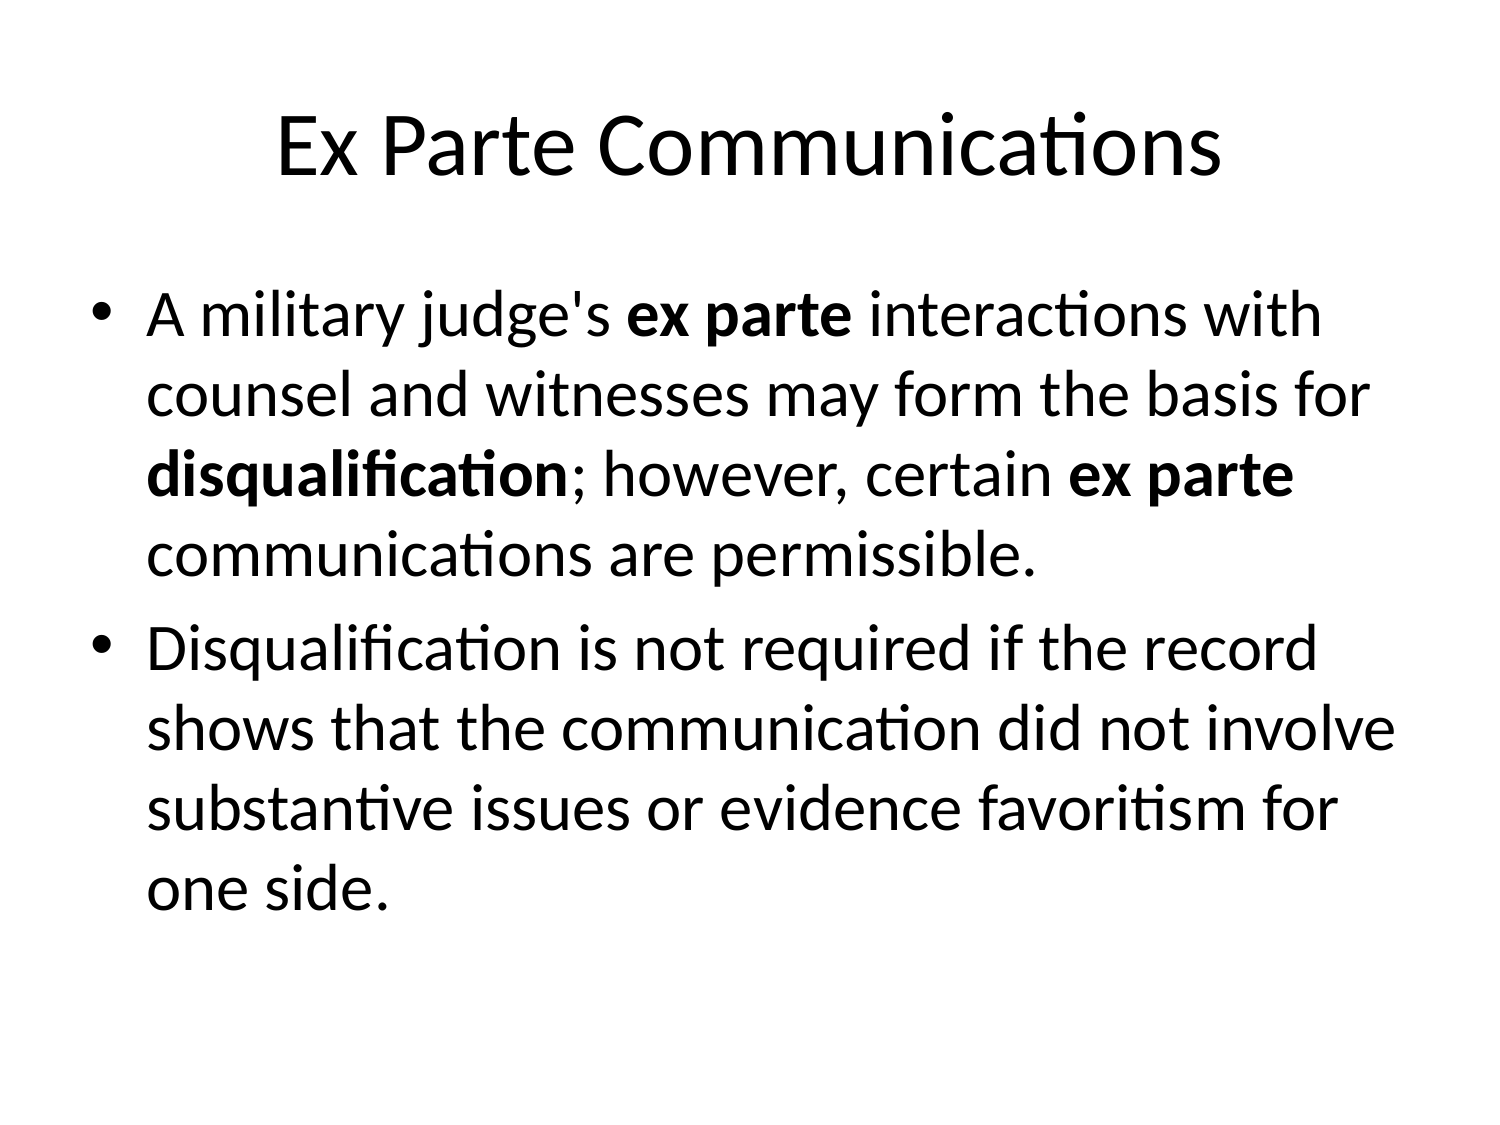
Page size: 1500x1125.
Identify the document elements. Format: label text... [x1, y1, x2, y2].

list A military judge's ex parte interactions with counsel and witnesses may form the basis for disqualification; however, certain ex parte communications are permissible. Disqualification is not required if the record shows that the communication did not involve substantive issues or evidence favoritism for one side. [75, 262, 1425, 1005]
title Ex Parte Communications [75, 45, 1425, 233]
